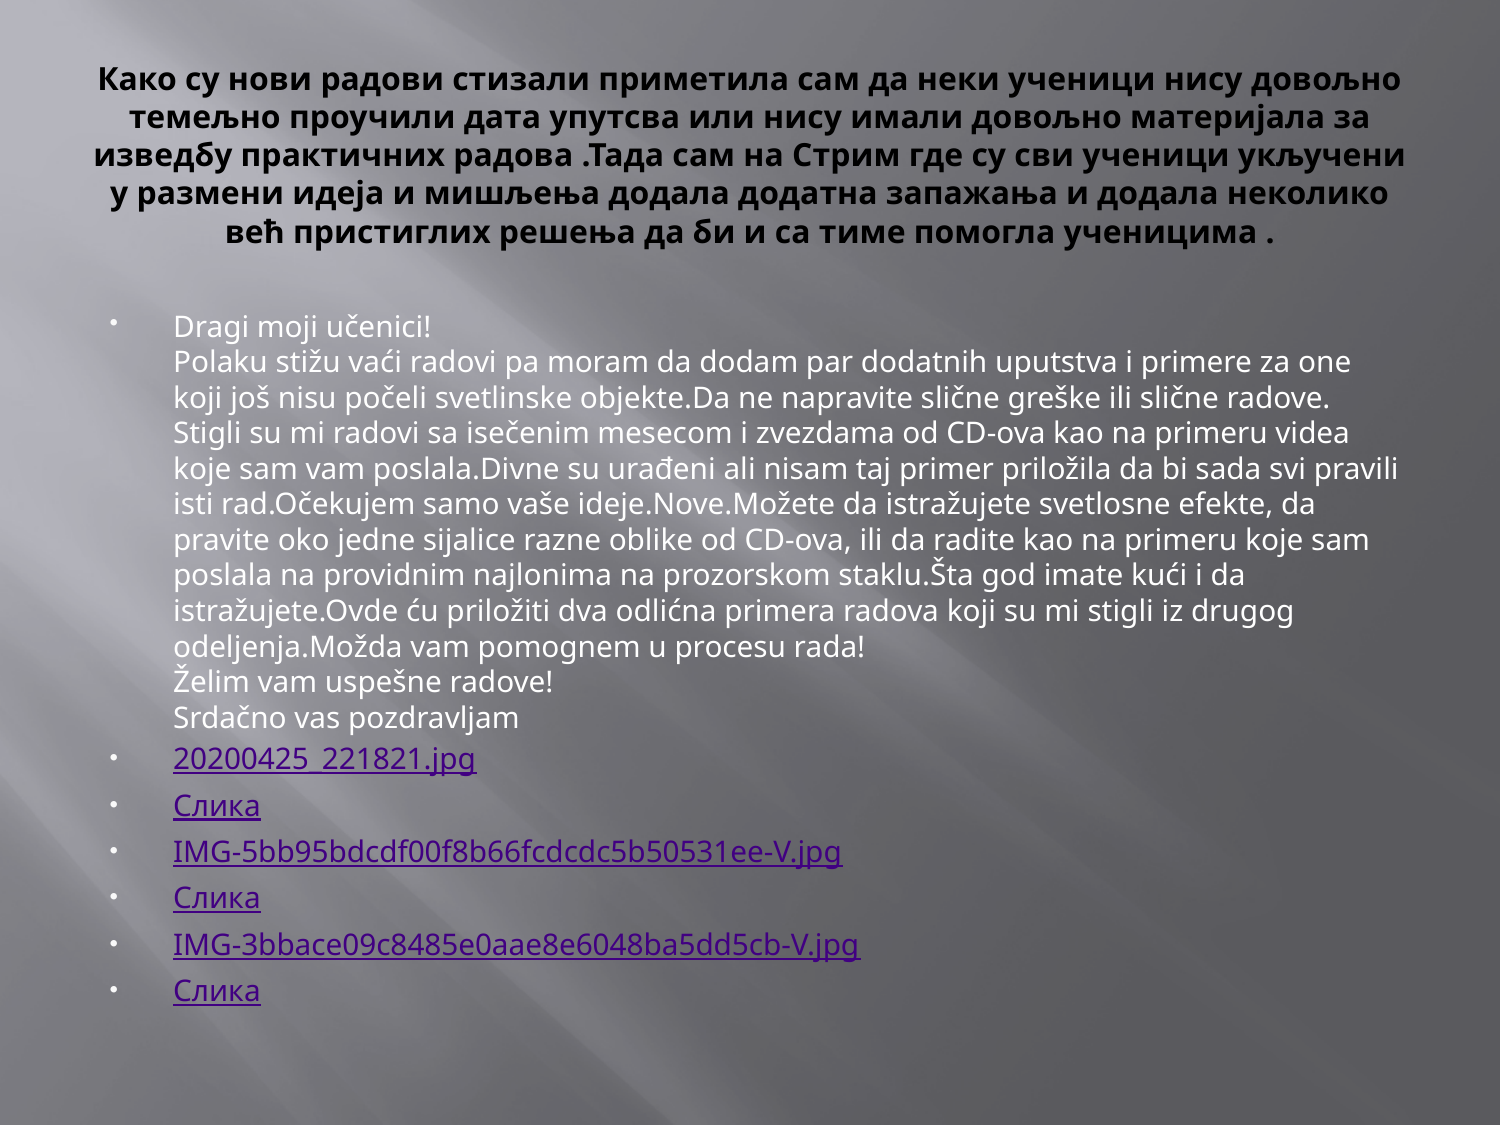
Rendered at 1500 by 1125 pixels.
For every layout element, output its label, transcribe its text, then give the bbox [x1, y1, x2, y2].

list Dragi moji učenici! Polaku stižu vaći radovi pa moram da dodam par dodatnih uputstva i primere za one koji još nisu počeli svetlinske objekte.Da ne napravite slične greške ili slične radove. Stigli su mi radovi sa isečenim mesecom i zvezdama od CD-ova kao na primeru videa koje sam vam poslala.Divne su urađeni ali nisam taj primer priložila da bi sada svi pravili isti rad.Očekujem samo vaše ideje.Nove.Možete da istražujete svetlosne efekte, da pravite oko jedne sijalice razne oblike od CD-ova, ili da radite kao na primeru koje sam poslala na providnim najlonima na prozorskom staklu.Šta god imate kući i da istražujete.Ovde ću priložiti dva odlićna primera radova koji su mi stigli iz drugog odeljenja.Možda vam pomognem u procesu rada! Želim vam uspešne radove! Srdačno vas pozdravljam 20200425_221821.jpg Слика IMG-5bb95bdcdf00f8b66fcdcdc5b50531ee-V.jpg Слика IMG-3bbace09c8485e0aae8e6048ba5dd5cb-V.jpg Слика [75, 299, 1425, 1035]
title Како су нови радови стизали приметила сам да неки ученици нису довољно темељно проучили дата упутсва или нису имали довољно материјала за изведбу практичних радова .Тада сам на Стрим где су сви ученици укључени у размени идеја и мишљења додала додатна запажања и додала неколико већ пристиглих решења да би и са тиме помогла ученицима . [75, 45, 1425, 263]
